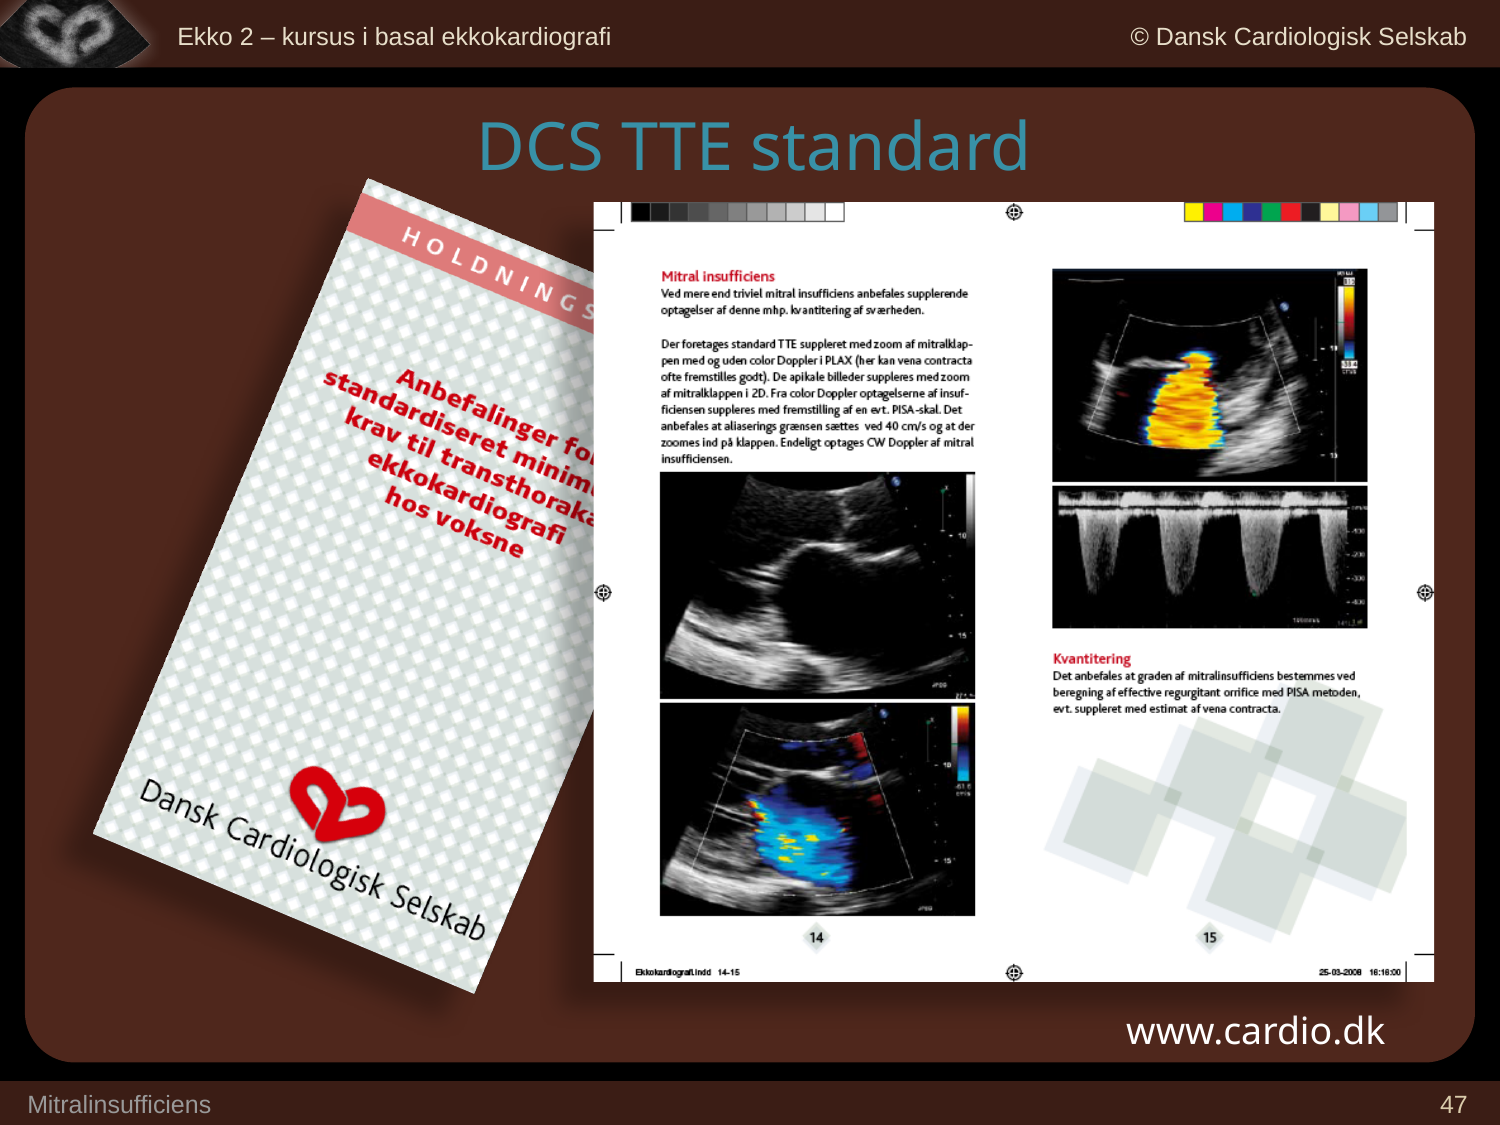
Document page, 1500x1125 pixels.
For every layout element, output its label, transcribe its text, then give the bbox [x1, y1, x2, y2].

picture [0, 0, 185, 68]
text_box 47 [1132, 1081, 1483, 1119]
text_box Mitralinsufficiens [12, 1081, 488, 1119]
picture [212, 202, 1435, 982]
text_box www.cardio.dk [1037, 999, 1475, 1060]
text_box DCS TTE standard [37, 50, 1472, 238]
